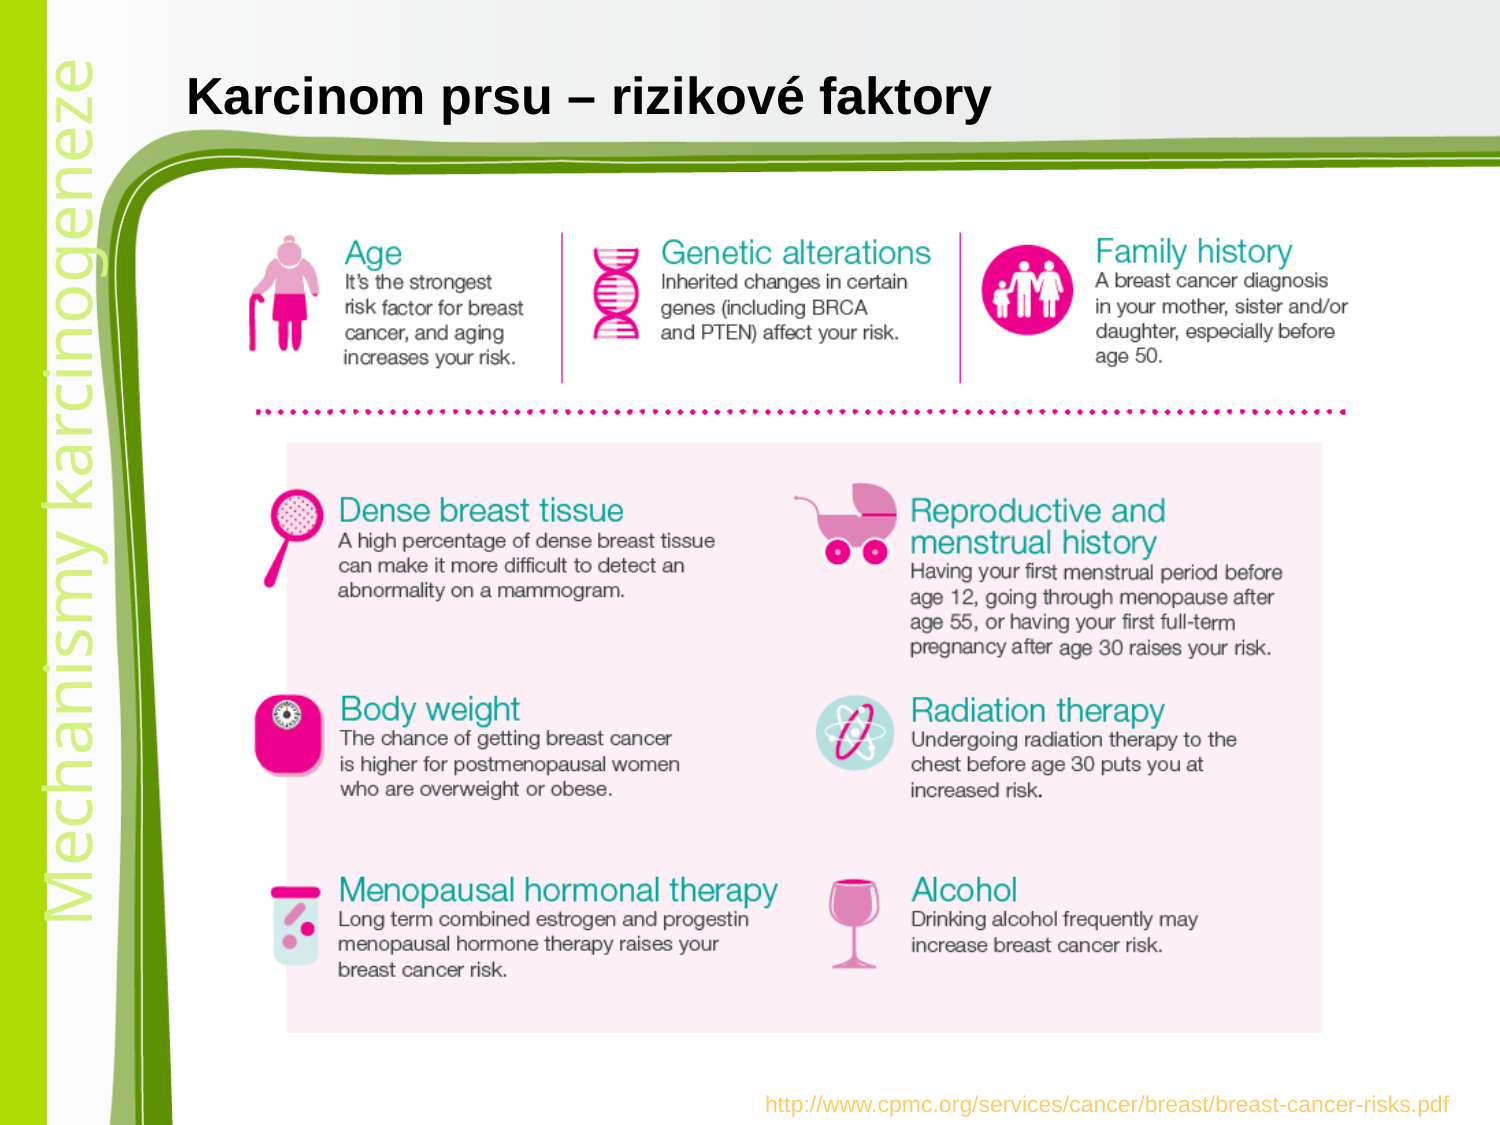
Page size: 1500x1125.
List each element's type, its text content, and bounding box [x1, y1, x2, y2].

picture [0, 0, 1500, 1125]
title Karcinom prsu – rizikové faktory [171, 42, 1343, 146]
text_box http://www.cpmc.org/services/cancer/breast/breast-cancer-risks.pdf [750, 1082, 1500, 1125]
